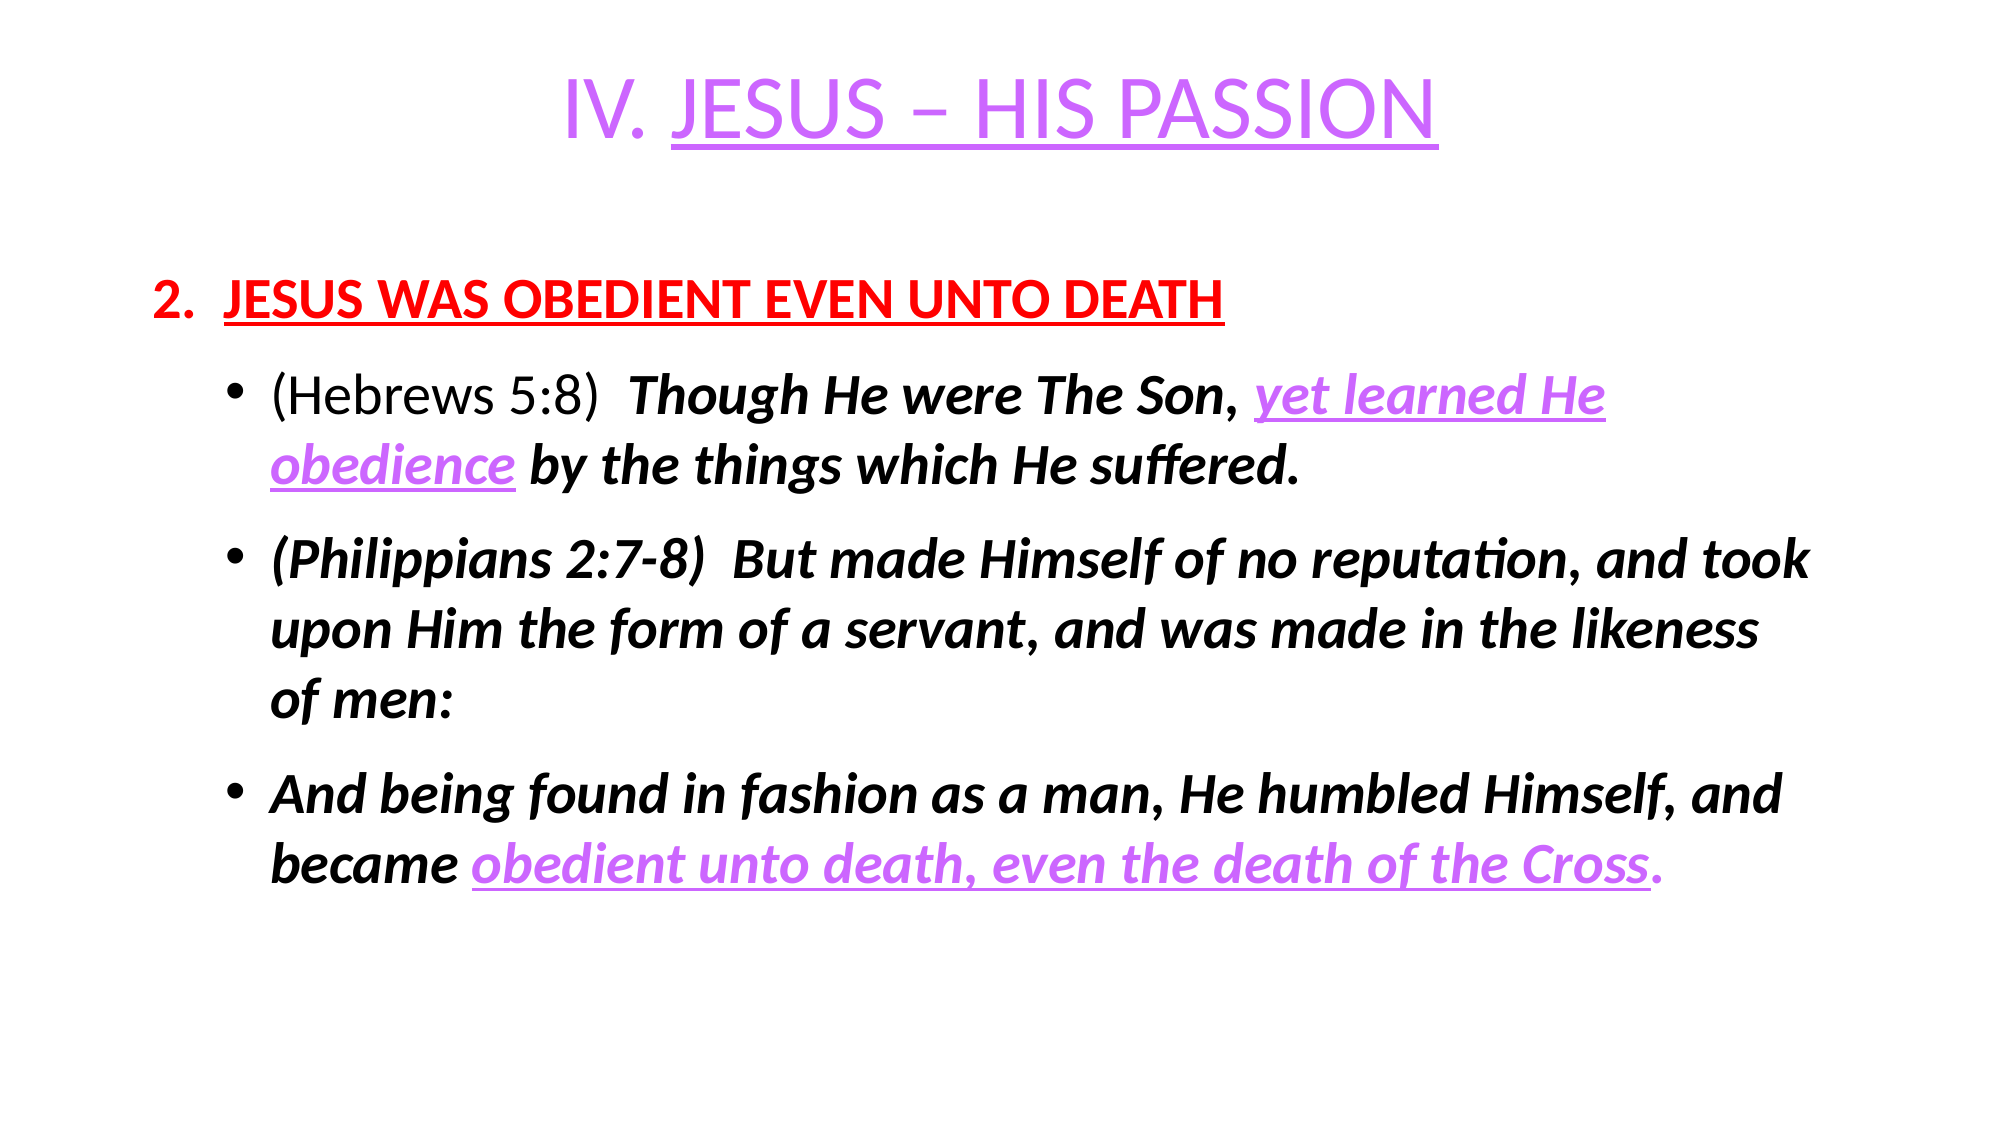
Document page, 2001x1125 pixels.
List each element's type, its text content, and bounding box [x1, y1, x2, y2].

list 2. JESUS WAS OBEDIENT EVEN UNTO DEATH (Hebrews 5:8) Though He were The Son, yet learned He obedience by the things which He suffered. (Philippians 2:7-8) But made Himself of no reputation, and took upon Him the form of a servant, and was made in the likeness of men: And being found in fashion as a man, He humbled Himself, and became obedient unto death, even the death of the Cross. [137, 260, 1838, 1014]
title IV. JESUS – HIS PASSION [137, 0, 1863, 218]
